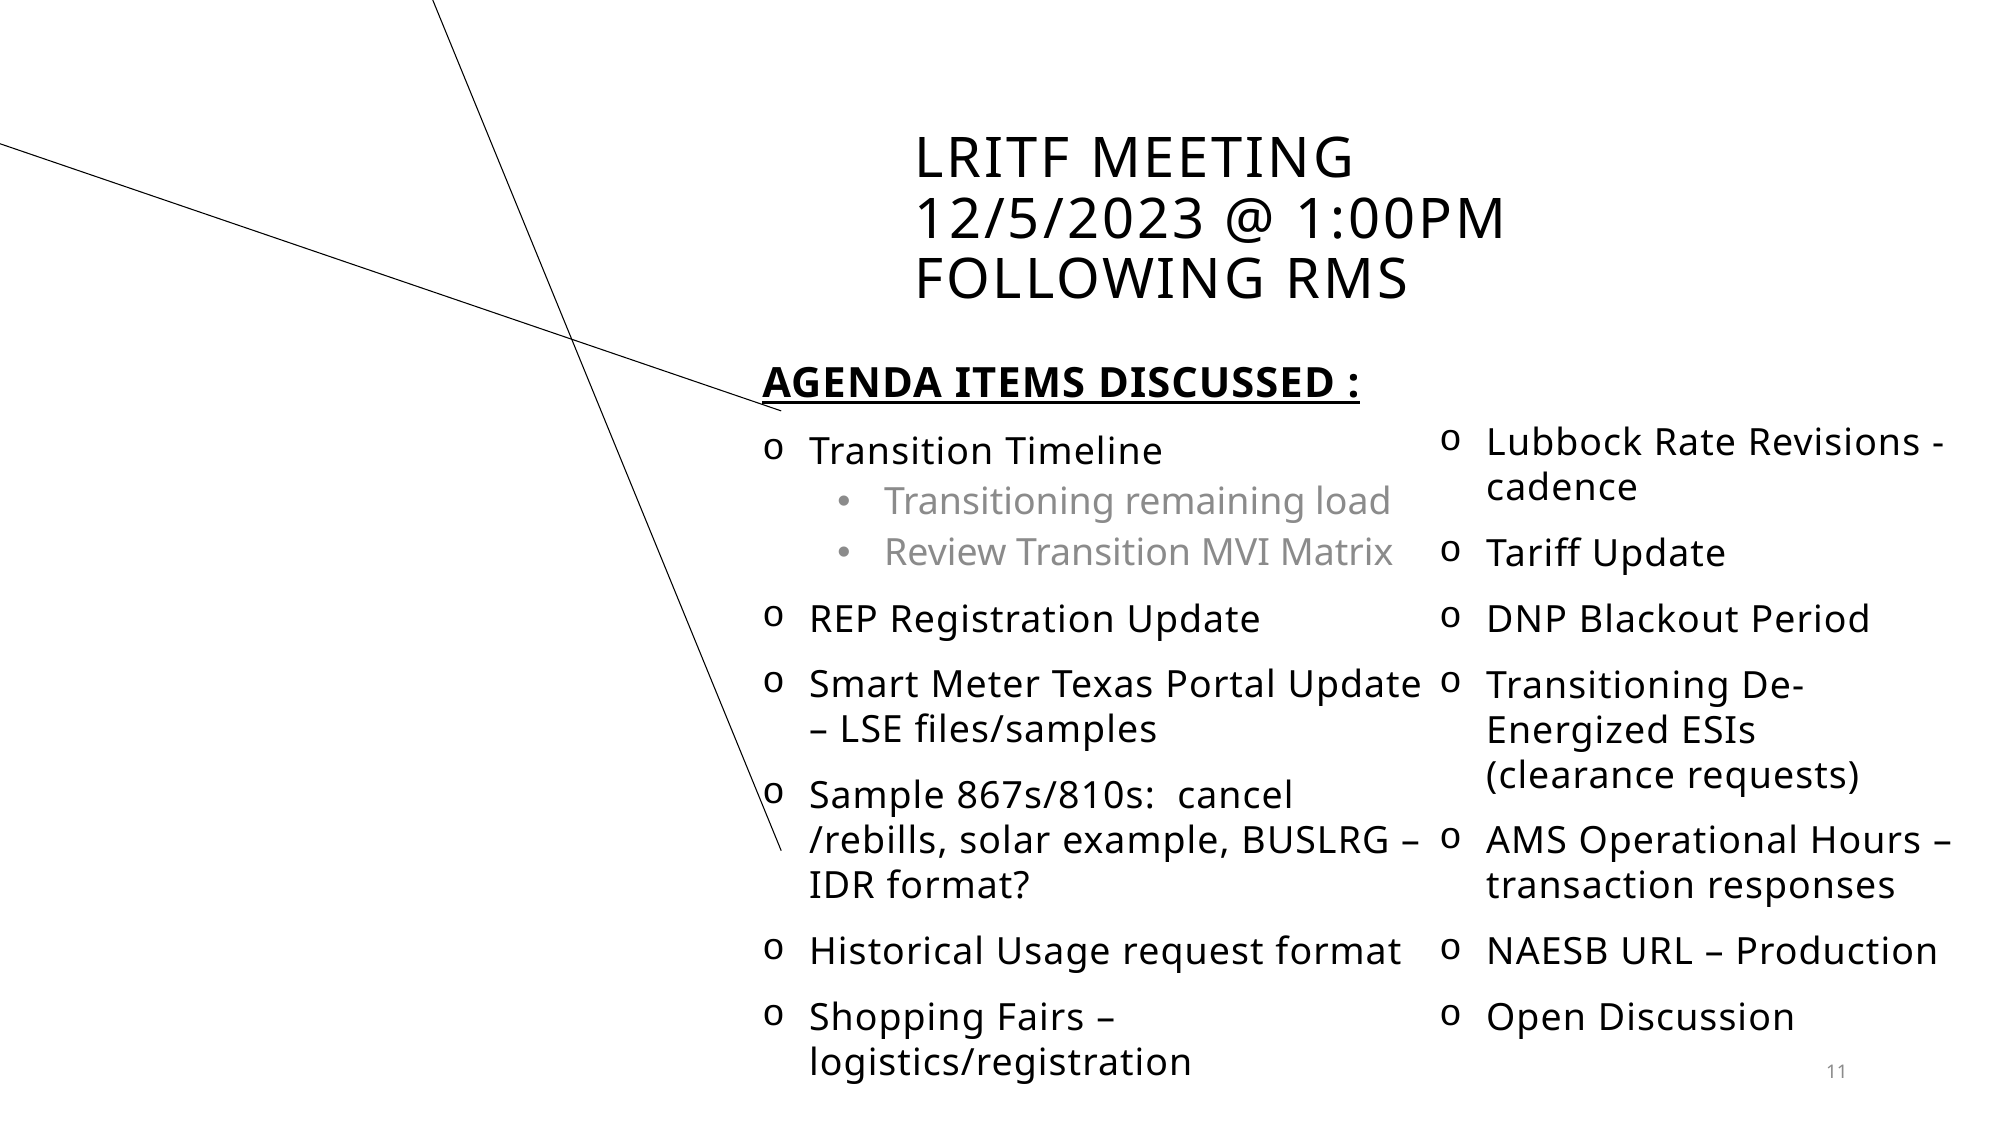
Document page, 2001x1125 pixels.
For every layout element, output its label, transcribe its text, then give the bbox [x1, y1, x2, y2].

list AGENDA ITEMS DISCUSSED : Transition Timeline Transitioning remaining load Review Transition MVI Matrix REP Registration Update Smart Meter Texas Portal Update – LSE files/samples Sample 867s/810s: cancel /rebills, solar example, BUSLRG – IDR format? Historical Usage request format Shopping Fairs – logistics/registration [747, 348, 1442, 925]
title Lritf meeting 12/5/2023 @ 1:00PM following RMS [899, 120, 1738, 318]
slide_number 11 [1412, 1042, 1863, 1103]
text_box Lubbock Rate Revisions - cadence Tariff Update DNP Blackout Period Transitioning De-Energized ESIs (clearance requests) AMS Operational Hours – transaction responses NAESB URL – Production Open Discussion [1424, 410, 1972, 712]
